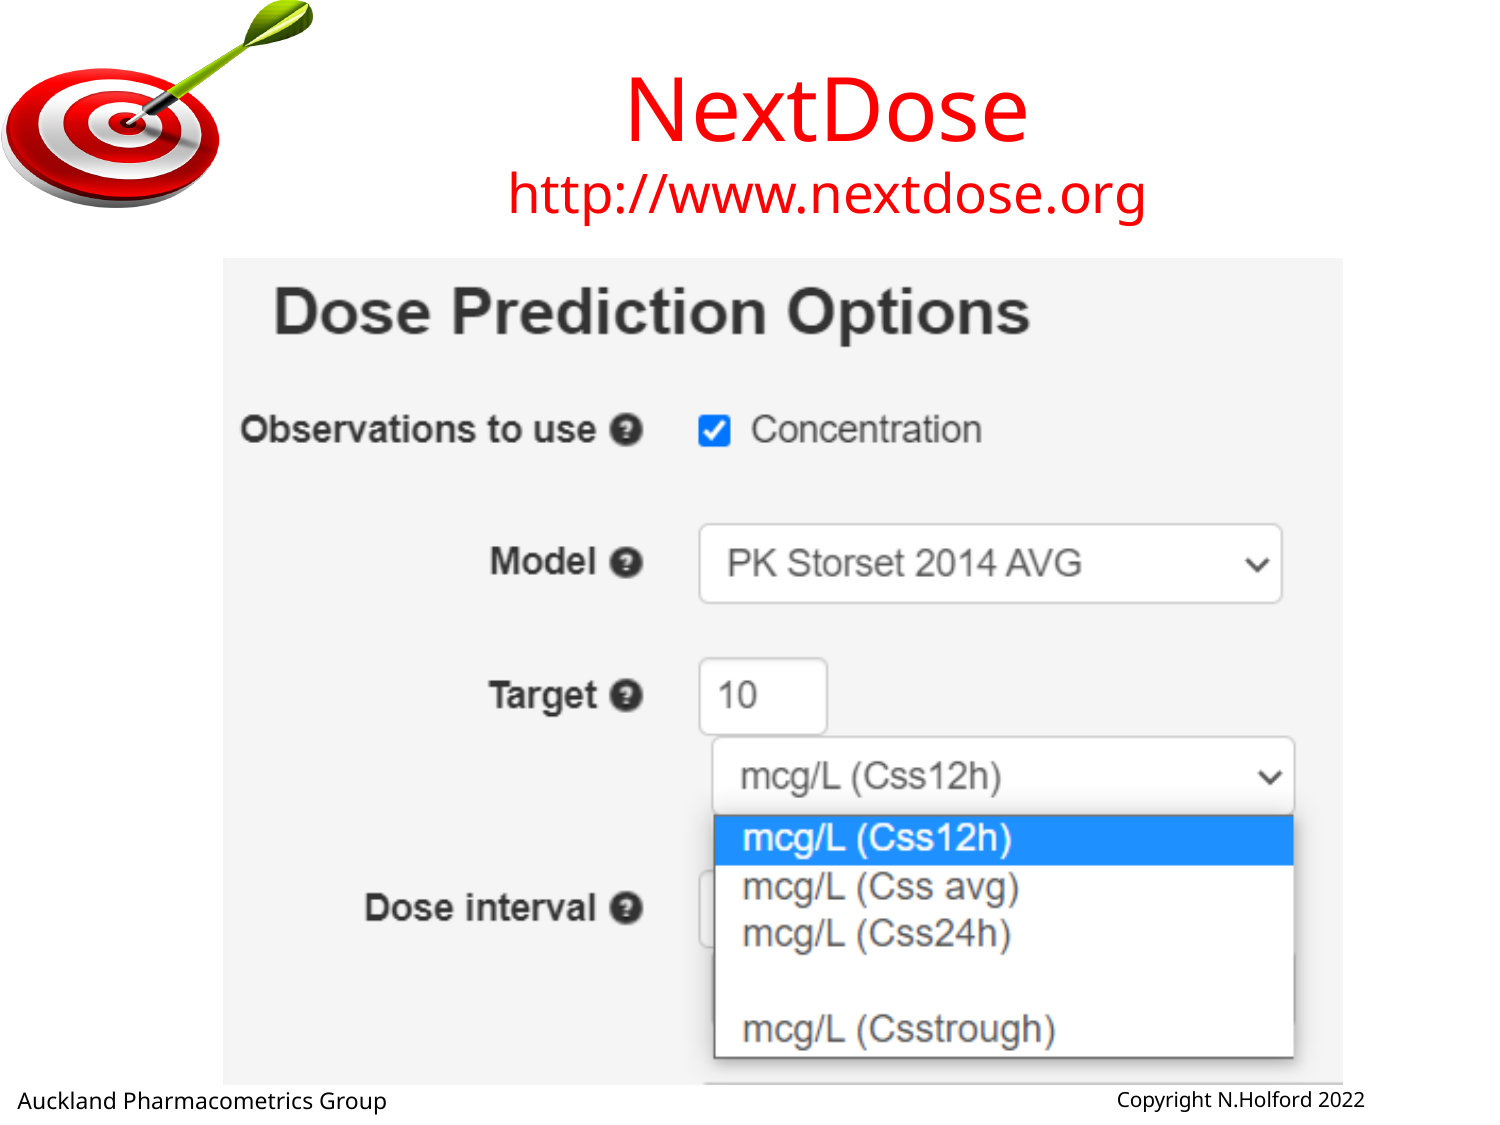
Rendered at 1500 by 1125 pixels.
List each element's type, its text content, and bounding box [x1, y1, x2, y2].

picture [222, 258, 1343, 1085]
title NextDose http://www.nextdose.org [230, 45, 1425, 233]
picture [1, 0, 313, 208]
